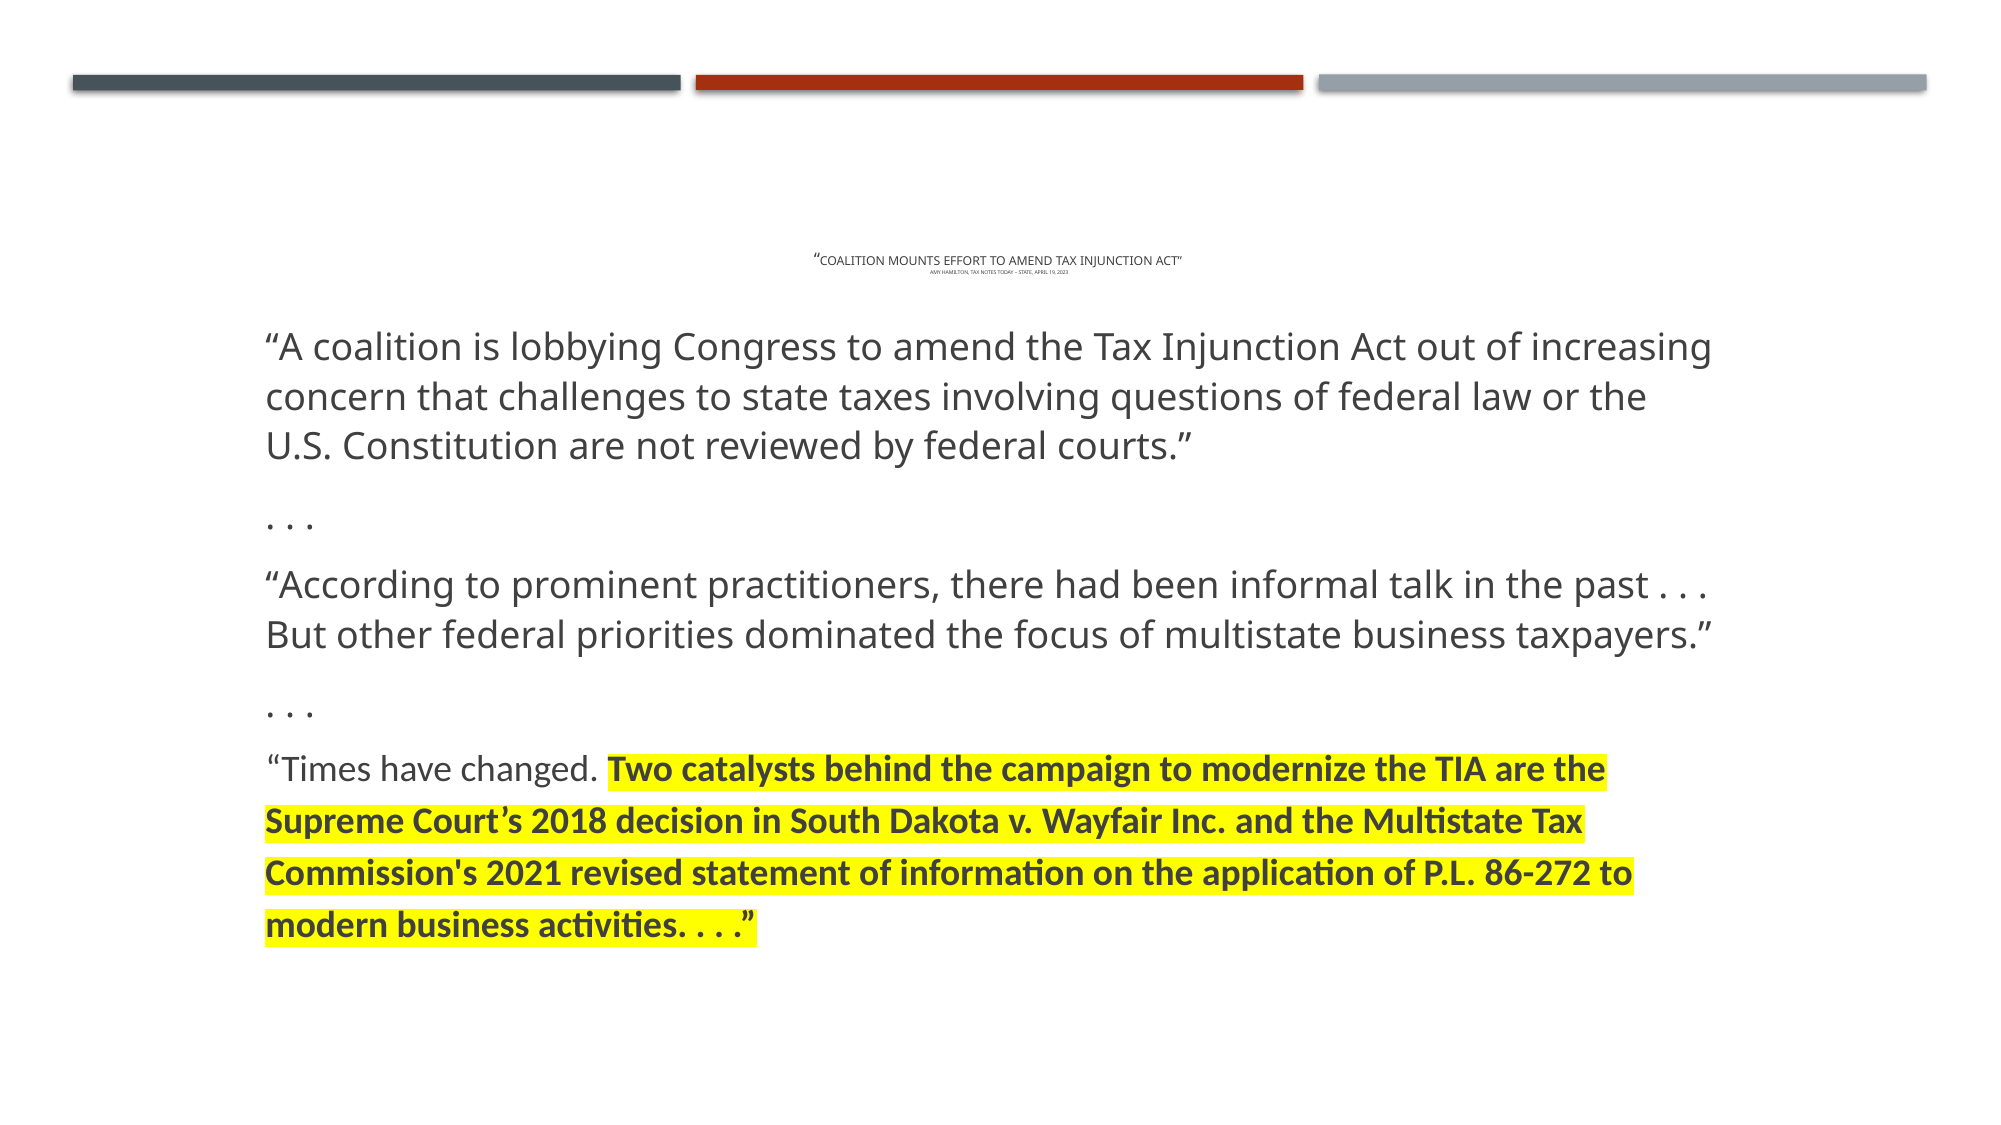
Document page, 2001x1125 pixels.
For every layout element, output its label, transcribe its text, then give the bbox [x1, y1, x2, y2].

title “Coalition Mounts Effort to Amend Tax Injunction Act” Amy Hamilton, Tax Notes Today – State, April 19, 2023 [95, 115, 1905, 283]
list “A coalition is lobbying Congress to amend the Tax Injunction Act out of increasing concern that challenges to state taxes involving questions of federal law or the U.S. Constitution are not reviewed by federal courts.” . . . “According to prominent practitioners, there had been informal talk in the past . . . But other federal priorities dominated the focus of multistate business taxpayers.” . . . “Times have changed. Two catalysts behind the campaign to modernize the TIA are the Supreme Court’s 2018 decision in South Dakota v. Wayfair Inc. and the Multistate Tax Commission's 2021 revised statement of information on the application of P.L. 86-272 to modern business activities. . . .” [250, 282, 1739, 981]
